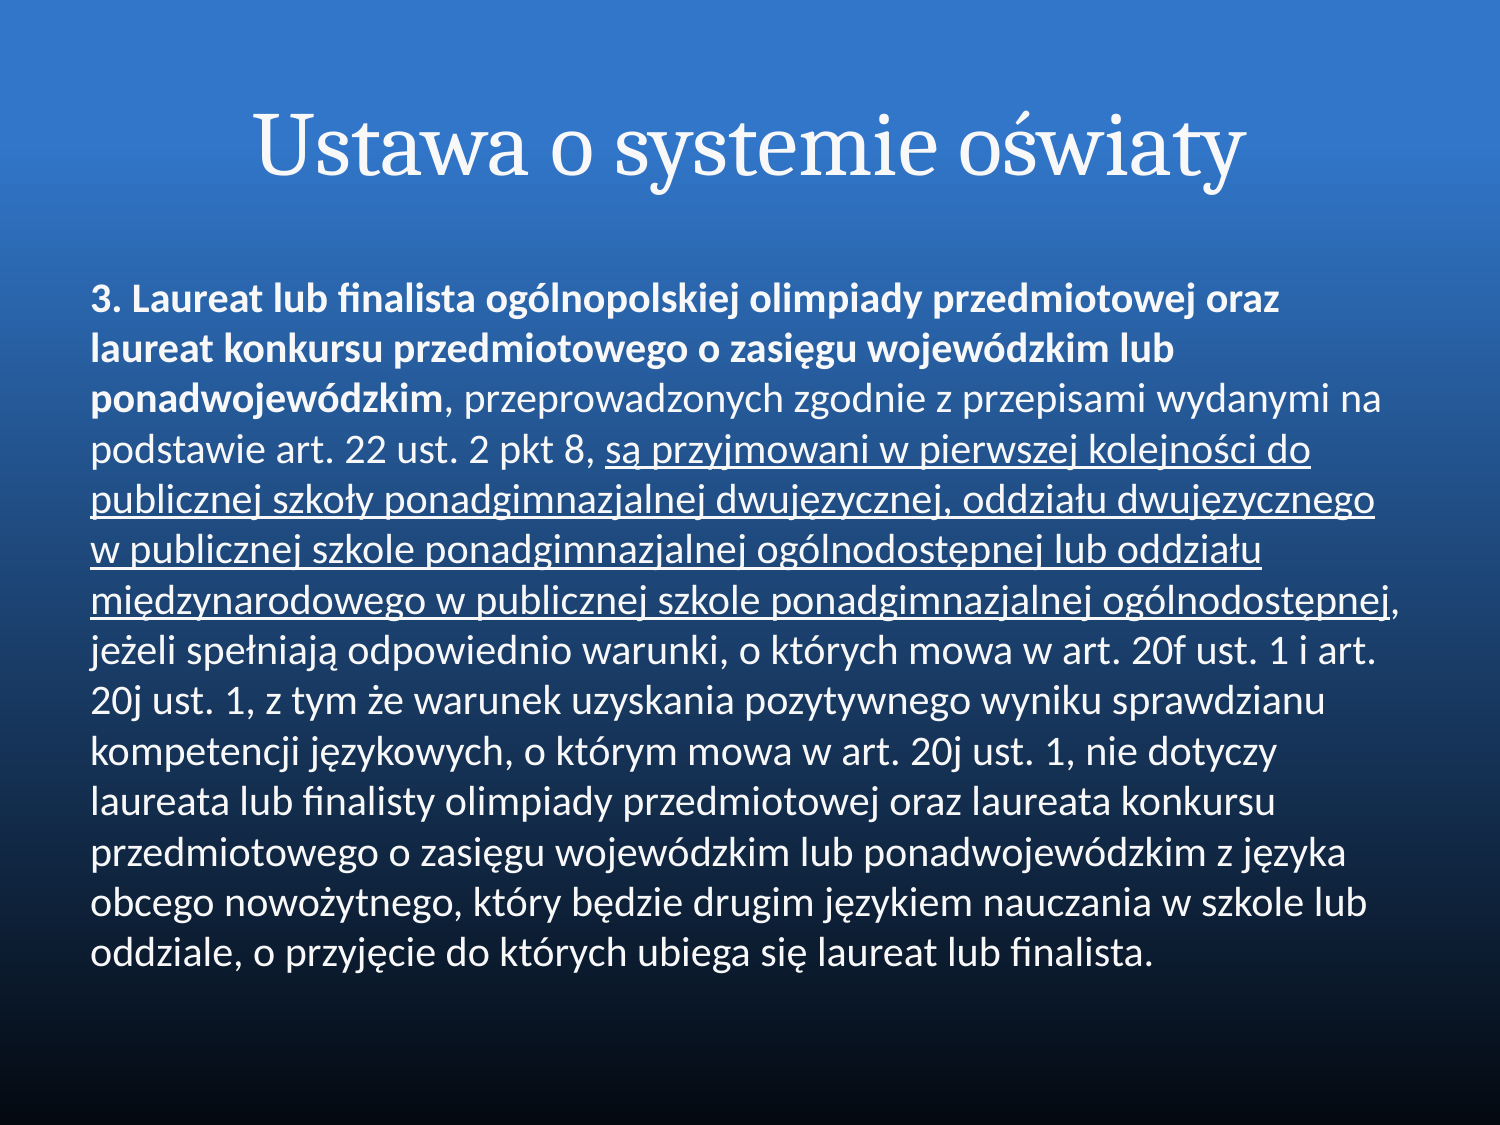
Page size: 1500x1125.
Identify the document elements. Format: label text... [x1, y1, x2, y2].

list 3. Laureat lub finalista ogólnopolskiej olimpiady przedmiotowej oraz laureat konkursu przedmiotowego o zasięgu wojewódzkim lub ponadwojewódzkim, przeprowadzonych zgodnie z przepisami wydanymi na podstawie art. 22 ust. 2 pkt 8, są przyjmowani w pierwszej kolejności do publicznej szkoły ponadgimnazjalnej dwujęzycznej, oddziału dwujęzycznego w publicznej szkole ponadgimnazjalnej ogólnodostępnej lub oddziału międzynarodowego w publicznej szkole ponadgimnazjalnej ogólnodostępnej, jeżeli spełniają odpowiednio warunki, o których mowa w art. 20f ust. 1 i art. 20j ust. 1, z tym że warunek uzyskania pozytywnego wyniku sprawdzianu kompetencji językowych, o którym mowa w art. 20j ust. 1, nie dotyczy laureata lub finalisty olimpiady przedmiotowej oraz laureata konkursu przedmiotowego o zasięgu wojewódzkim lub ponadwojewódzkim z języka obcego nowożytnego, który będzie drugim językiem nauczania w szkole lub oddziale, o przyjęcie do których ubiega się laureat lub finalista. [75, 262, 1425, 1005]
title Ustawa o systemie oświaty [75, 45, 1425, 233]
